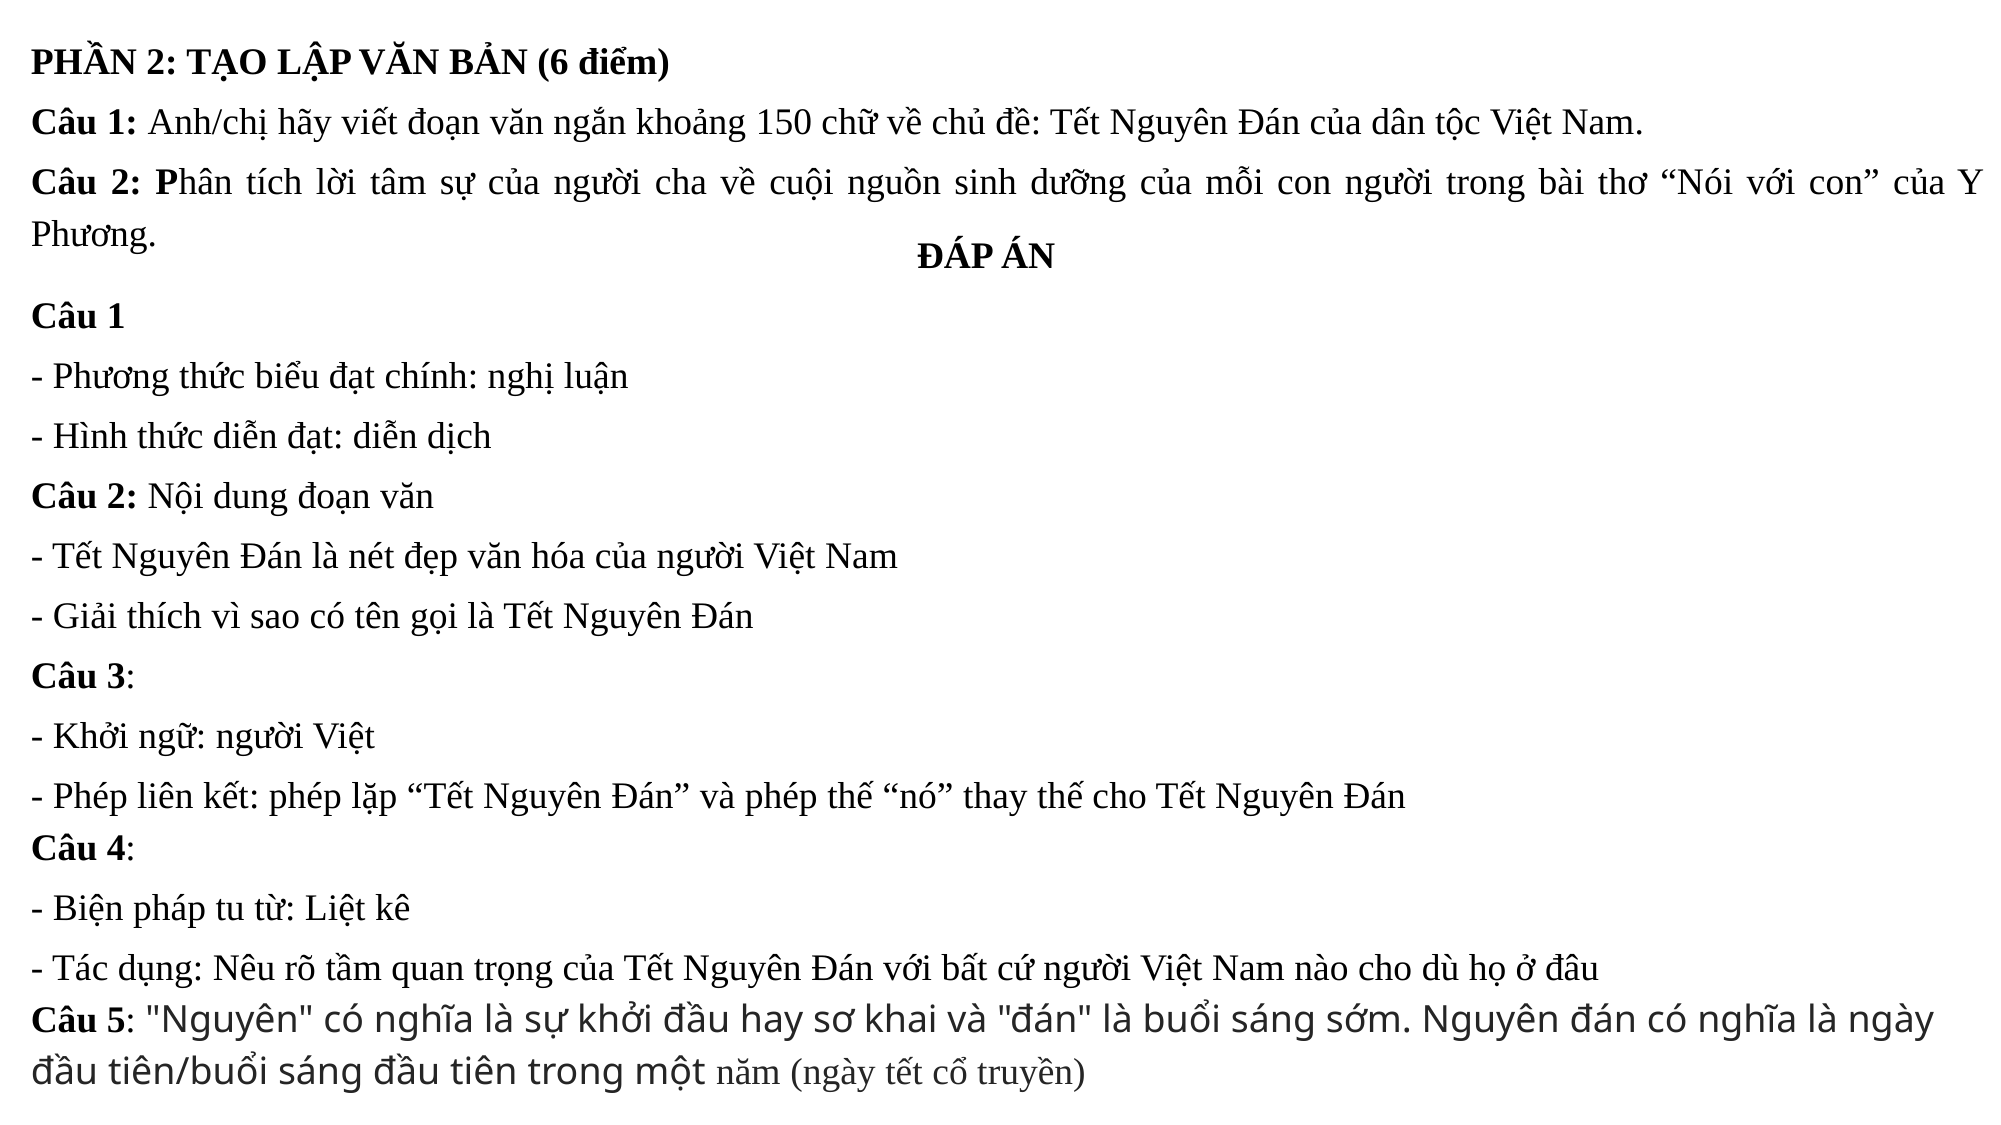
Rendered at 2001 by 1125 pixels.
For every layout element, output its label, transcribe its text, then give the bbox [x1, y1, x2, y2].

text_box ĐÁP ÁN Câu 1 - Phương thức biểu đạt chính: nghị luận - Hình thức diễn đạt: diễn dịch Câu 2: Nội dung đoạn văn - Tết Nguyên Đán là nét đẹp văn hóa của người Việt Nam - Giải thích vì sao có tên gọi là Tết Nguyên Đán Câu 3: - Khởi ngữ: người Việt - Phép liên kết: phép lặp “Tết Nguyên Đán” và phép thế “nó” thay thế cho Tết Nguyên Đán Câu 4: - Biện pháp tu từ: Liệt kê - Tác dụng: Nêu rõ tầm quan trọng của Tết Nguyên Đán với bất cứ người Việt Nam nào cho dù họ ở đâu Câu 5: "Nguyên" có nghĩa là sự khởi đầu hay sơ khai và "đán" là buổi sáng sớm. Nguyên đán có nghĩa là ngày đầu tiên/buổi sáng đầu tiên trong một năm (ngày tết cổ truyền) [16, 216, 1957, 1125]
text_box PHẦN 2: TẠO LẬP VĂN BẢN (6 điểm) Câu 1: Anh/chị hãy viết đoạn văn ngắn khoảng 150 chữ về chủ đề: Tết Nguyên Đán của dân tộc Việt Nam. Câu 2: Phân tích lời tâm sự của người cha về cuội nguồn sinh dưỡng của mỗi con người trong bài thơ “Nói với con” của Y Phương. [16, 22, 2000, 262]
